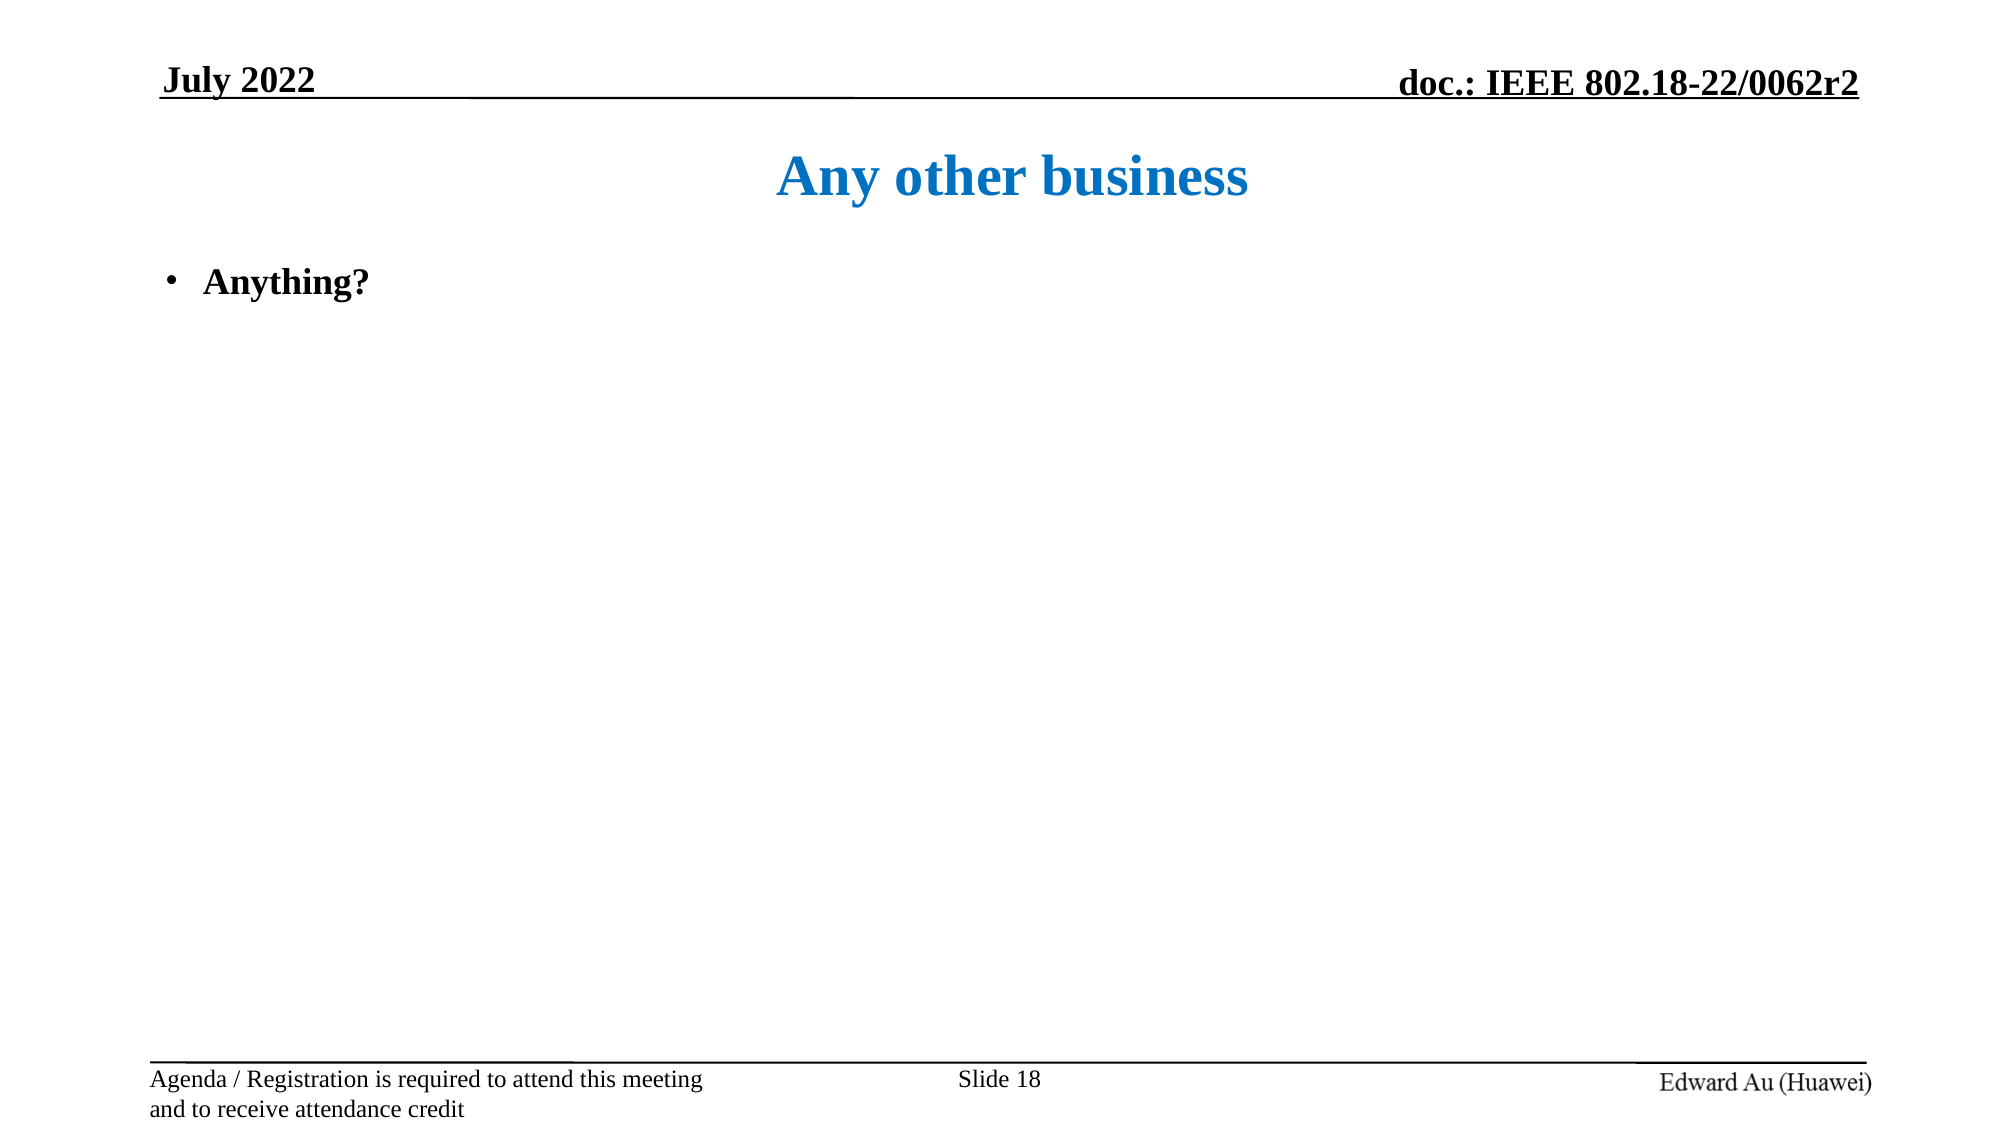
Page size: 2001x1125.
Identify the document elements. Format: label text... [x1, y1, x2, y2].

list Anything? [149, 249, 1869, 925]
picture [1174, 1058, 1887, 1113]
title Any other business [162, 99, 1864, 246]
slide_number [162, 54, 663, 99]
slide_number Slide 18 [933, 1061, 1067, 1123]
